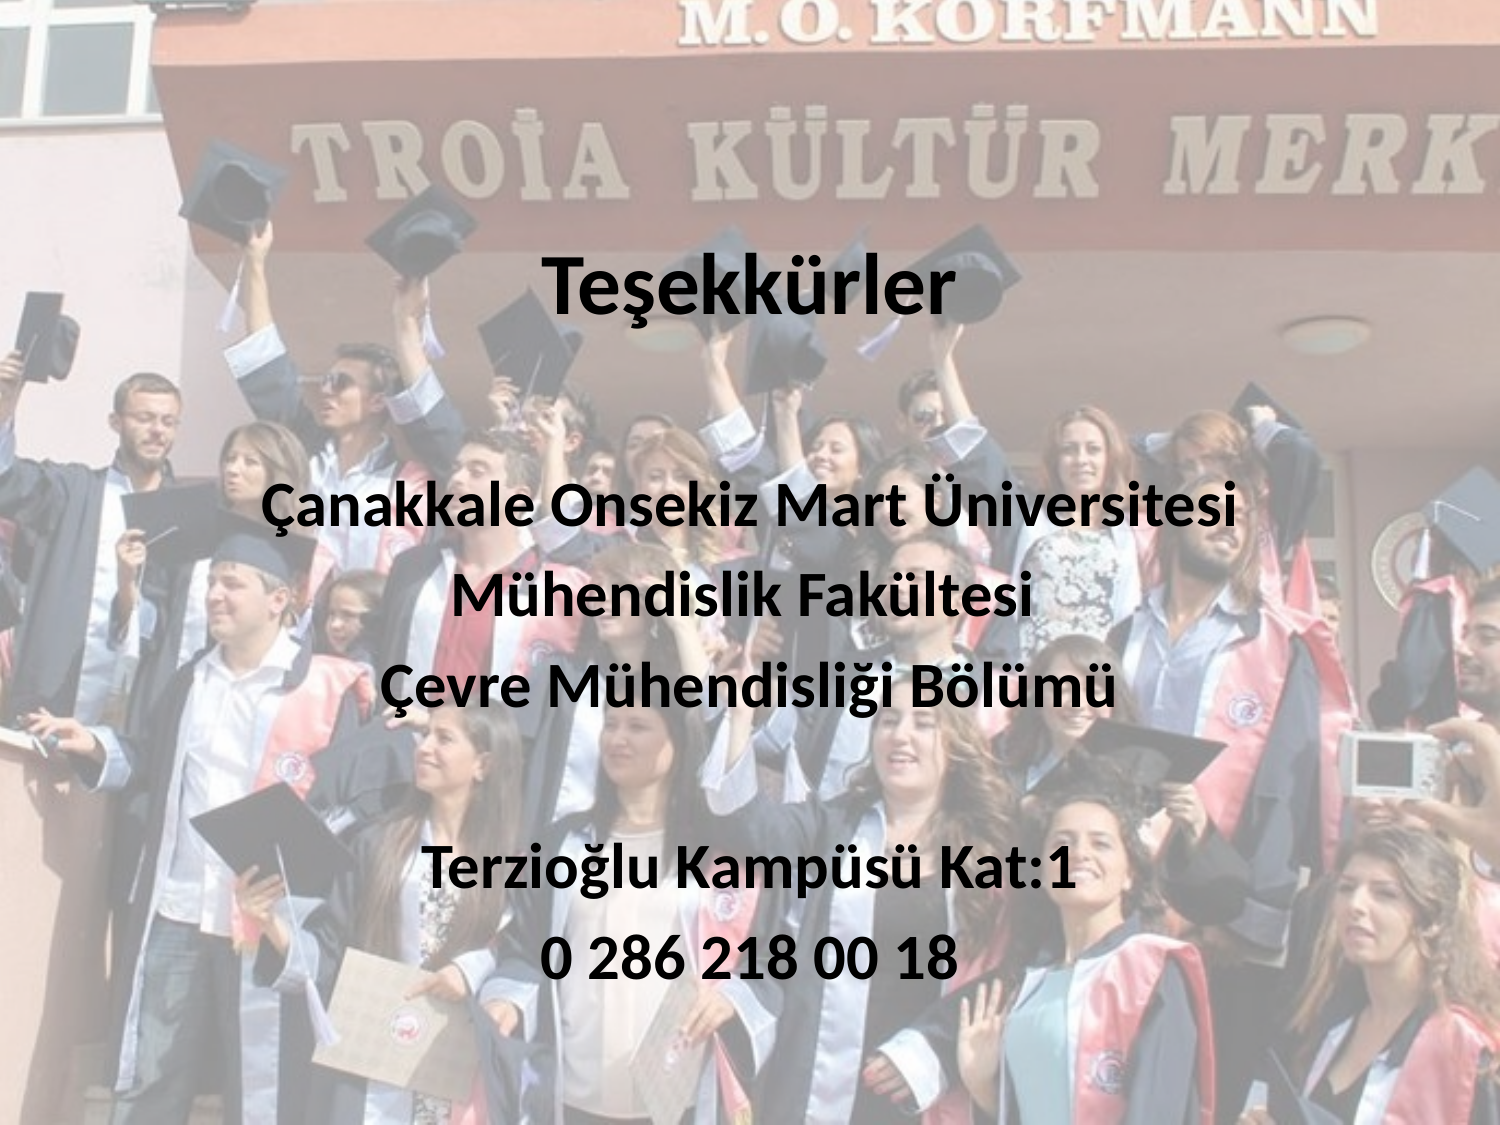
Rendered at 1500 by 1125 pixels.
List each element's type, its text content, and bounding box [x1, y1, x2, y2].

list Çanakkale Onsekiz Mart Üniversitesi Mühendislik Fakültesi Çevre Mühendisliği Bölümü Terzioğlu Kampüsü Kat:1 0 286 218 00 18 [75, 363, 1425, 1005]
title Teşekkürler [75, 45, 1425, 340]
table_cell 1 [0, 0, 1500, 1125]
